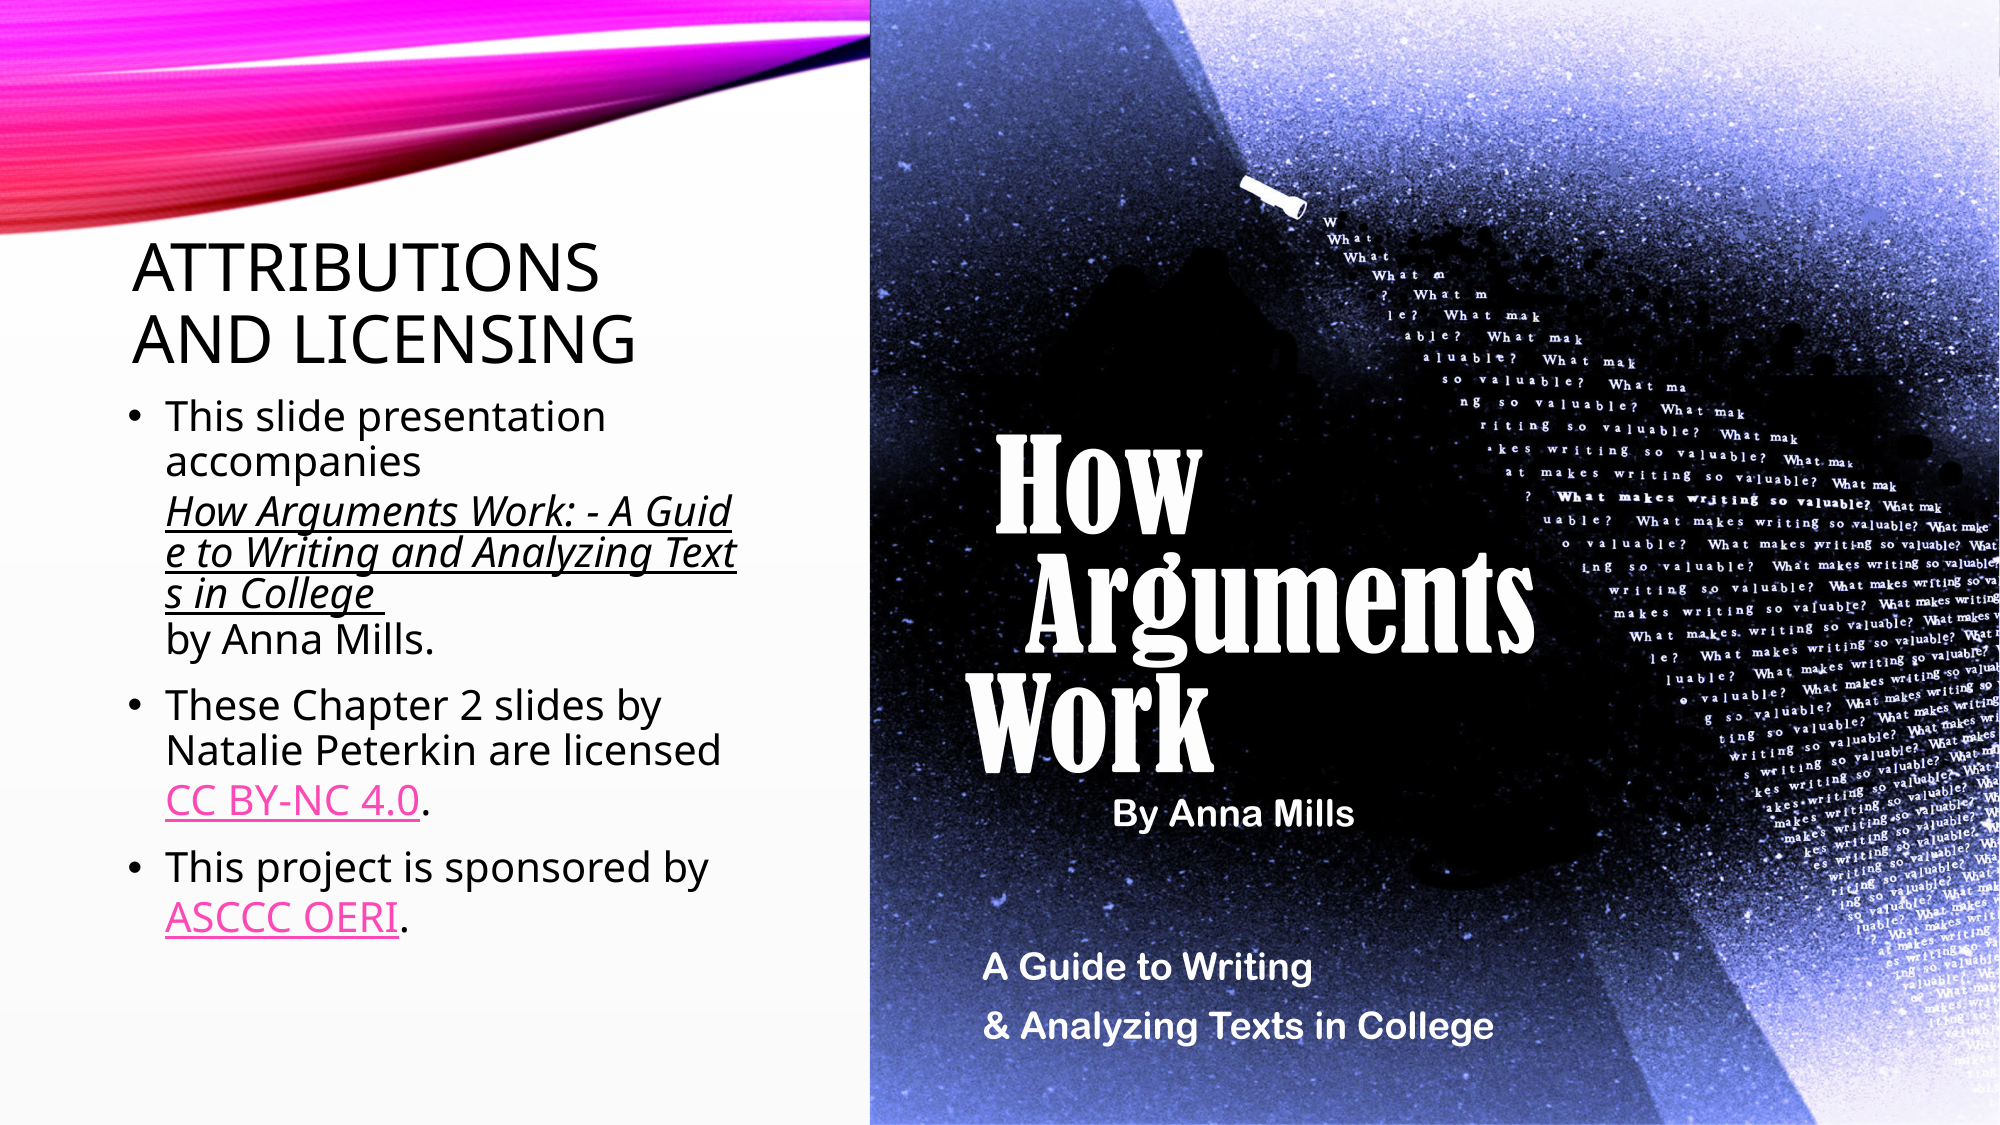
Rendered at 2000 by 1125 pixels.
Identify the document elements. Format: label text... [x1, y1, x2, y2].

picture [0, 0, 2000, 1125]
list This slide presentation accompanies How Arguments Work: - A Guide to Writing and Analyzing Texts in College by Anna Mills. These Chapter 2 slides by Natalie Peterkin are licensed CC BY-NC 4.0. This project is sponsored by ASCCC OERI. [112, 387, 765, 1021]
title Attributions and Licensing [112, 125, 765, 387]
